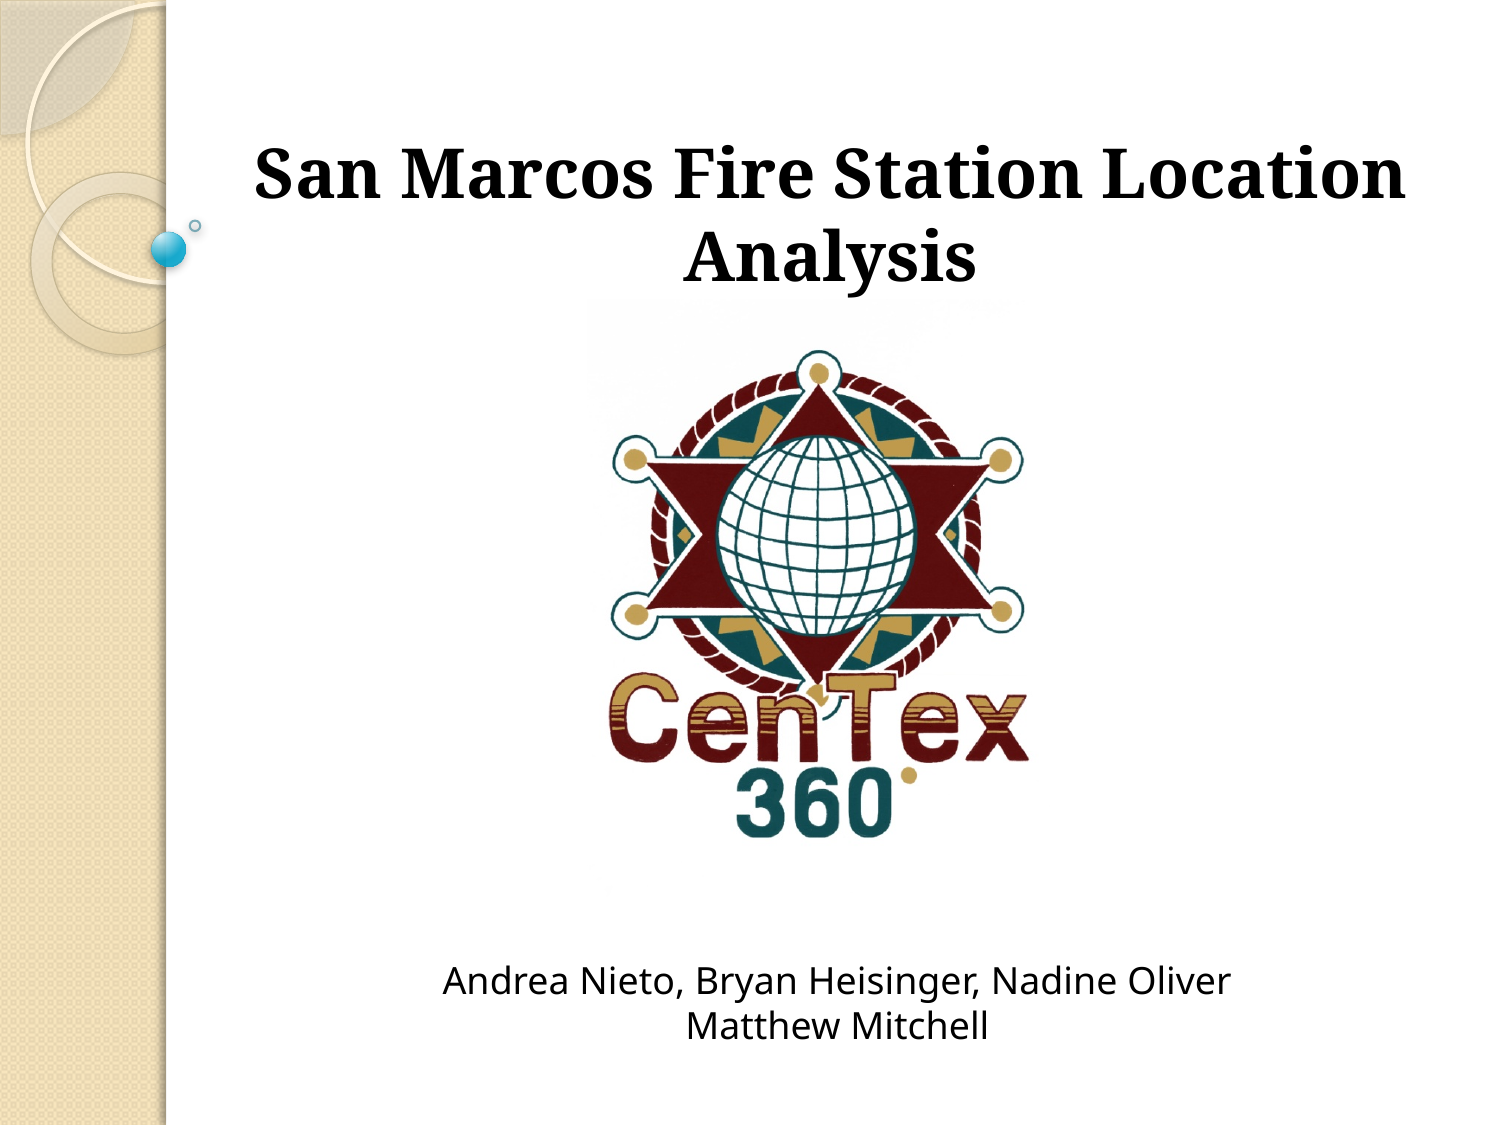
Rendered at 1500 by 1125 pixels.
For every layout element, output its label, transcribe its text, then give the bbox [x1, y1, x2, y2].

title San Marcos Fire Station Location Analysis [187, 37, 1475, 388]
text_box Andrea Nieto, Bryan Heisinger, Nadine Oliver Matthew Mitchell [387, 949, 1288, 1055]
picture [587, 299, 1051, 898]
